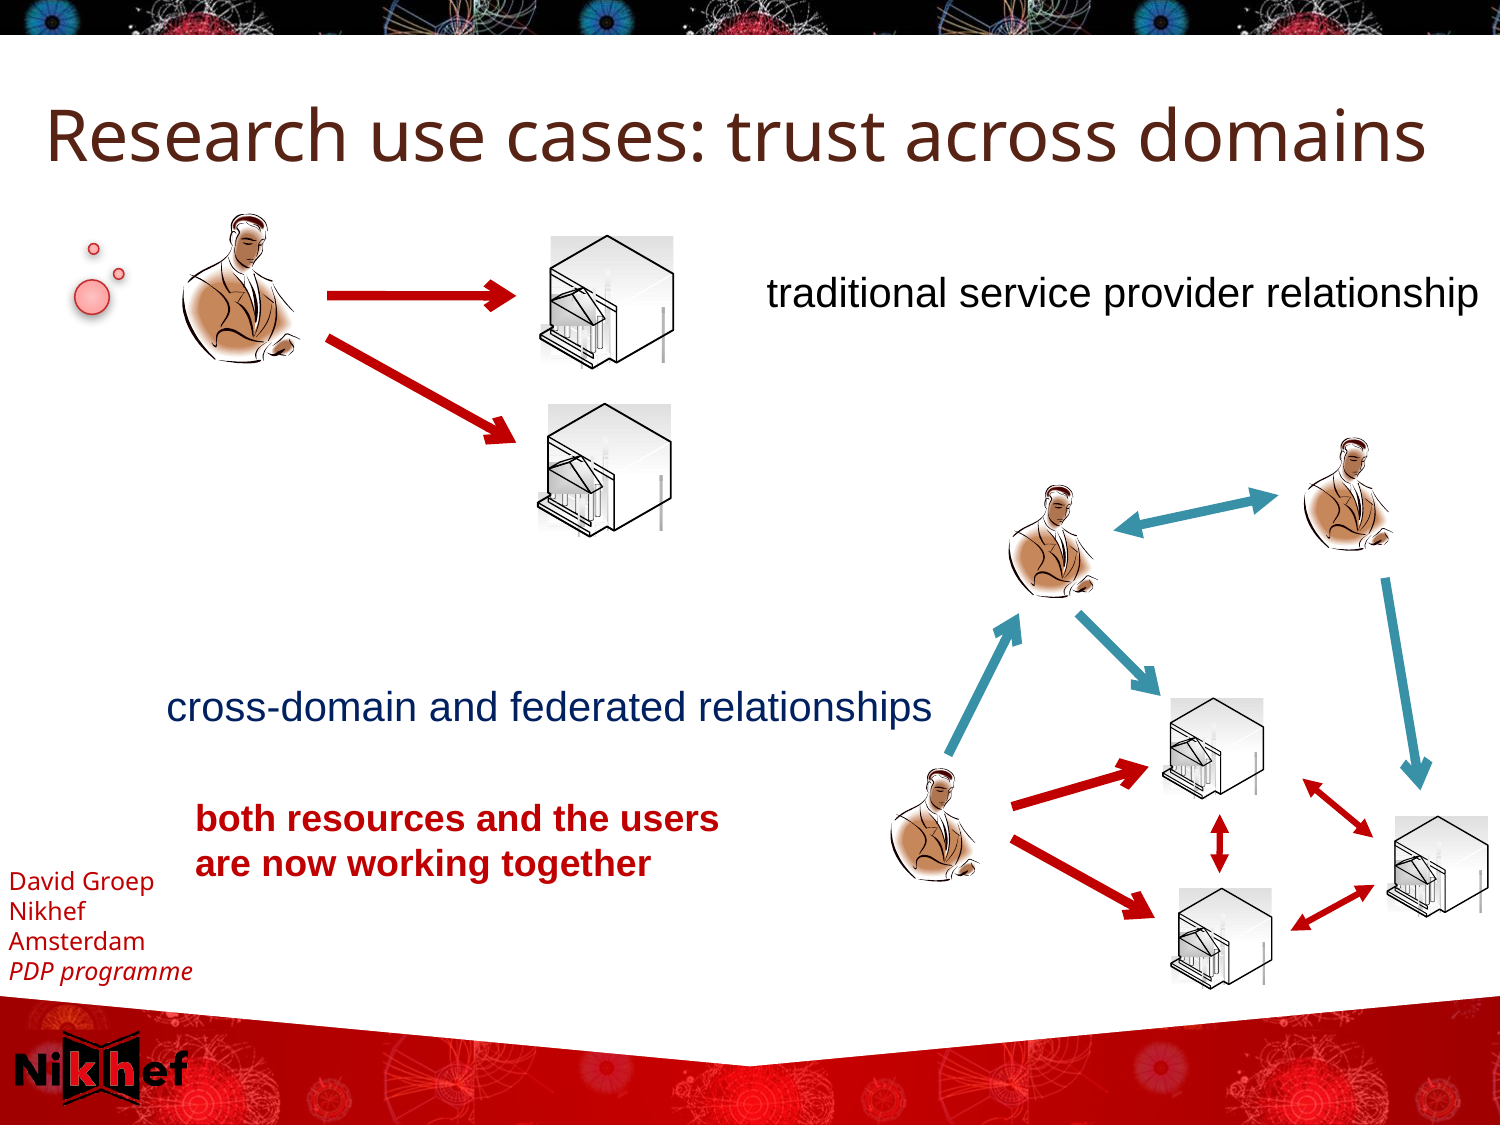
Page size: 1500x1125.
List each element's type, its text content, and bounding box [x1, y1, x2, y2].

title Research use cases: trust across domains [29, 45, 1466, 220]
picture [15, 1030, 188, 1106]
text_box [179, 211, 1491, 992]
picture [0, 0, 1500, 35]
